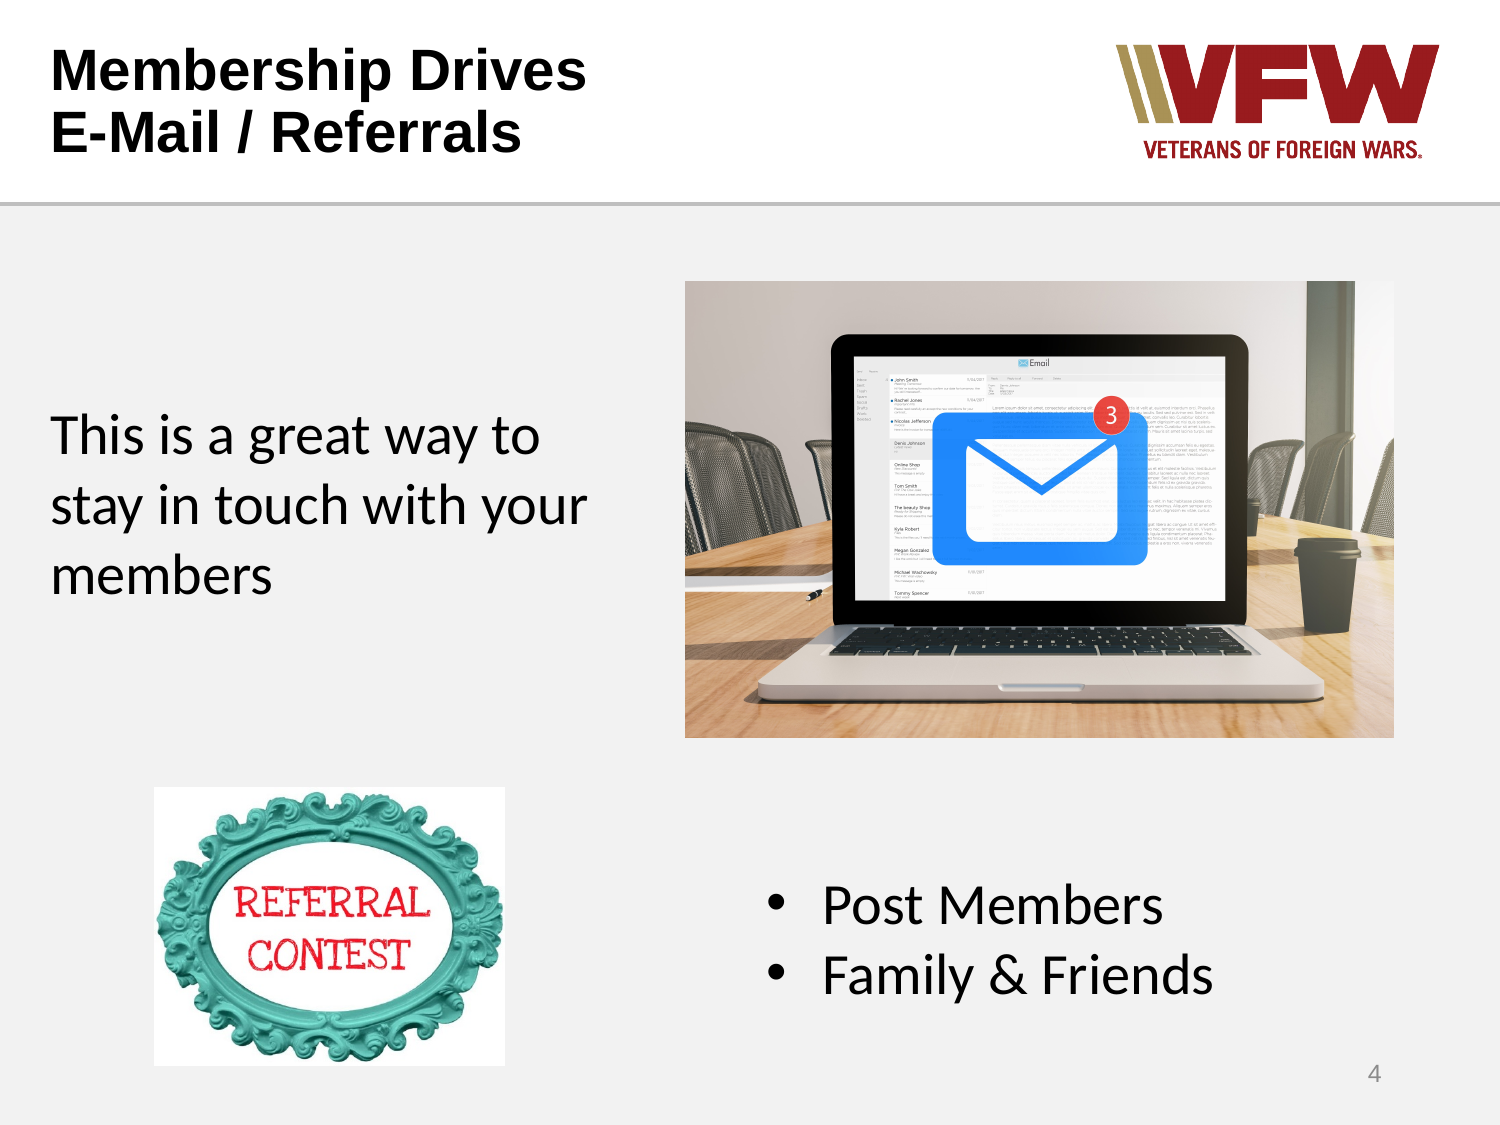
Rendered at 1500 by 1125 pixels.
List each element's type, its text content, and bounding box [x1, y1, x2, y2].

text_box This is a great way to stay in touch with your members [35, 388, 660, 734]
picture [154, 787, 505, 1066]
slide_number 4 [1059, 1042, 1397, 1103]
title Membership Drives E-Mail / Referrals [35, 22, 1075, 184]
picture [685, 281, 1394, 738]
picture [1115, 44, 1440, 159]
text_box Post Members Family & Friends [751, 858, 1500, 1014]
